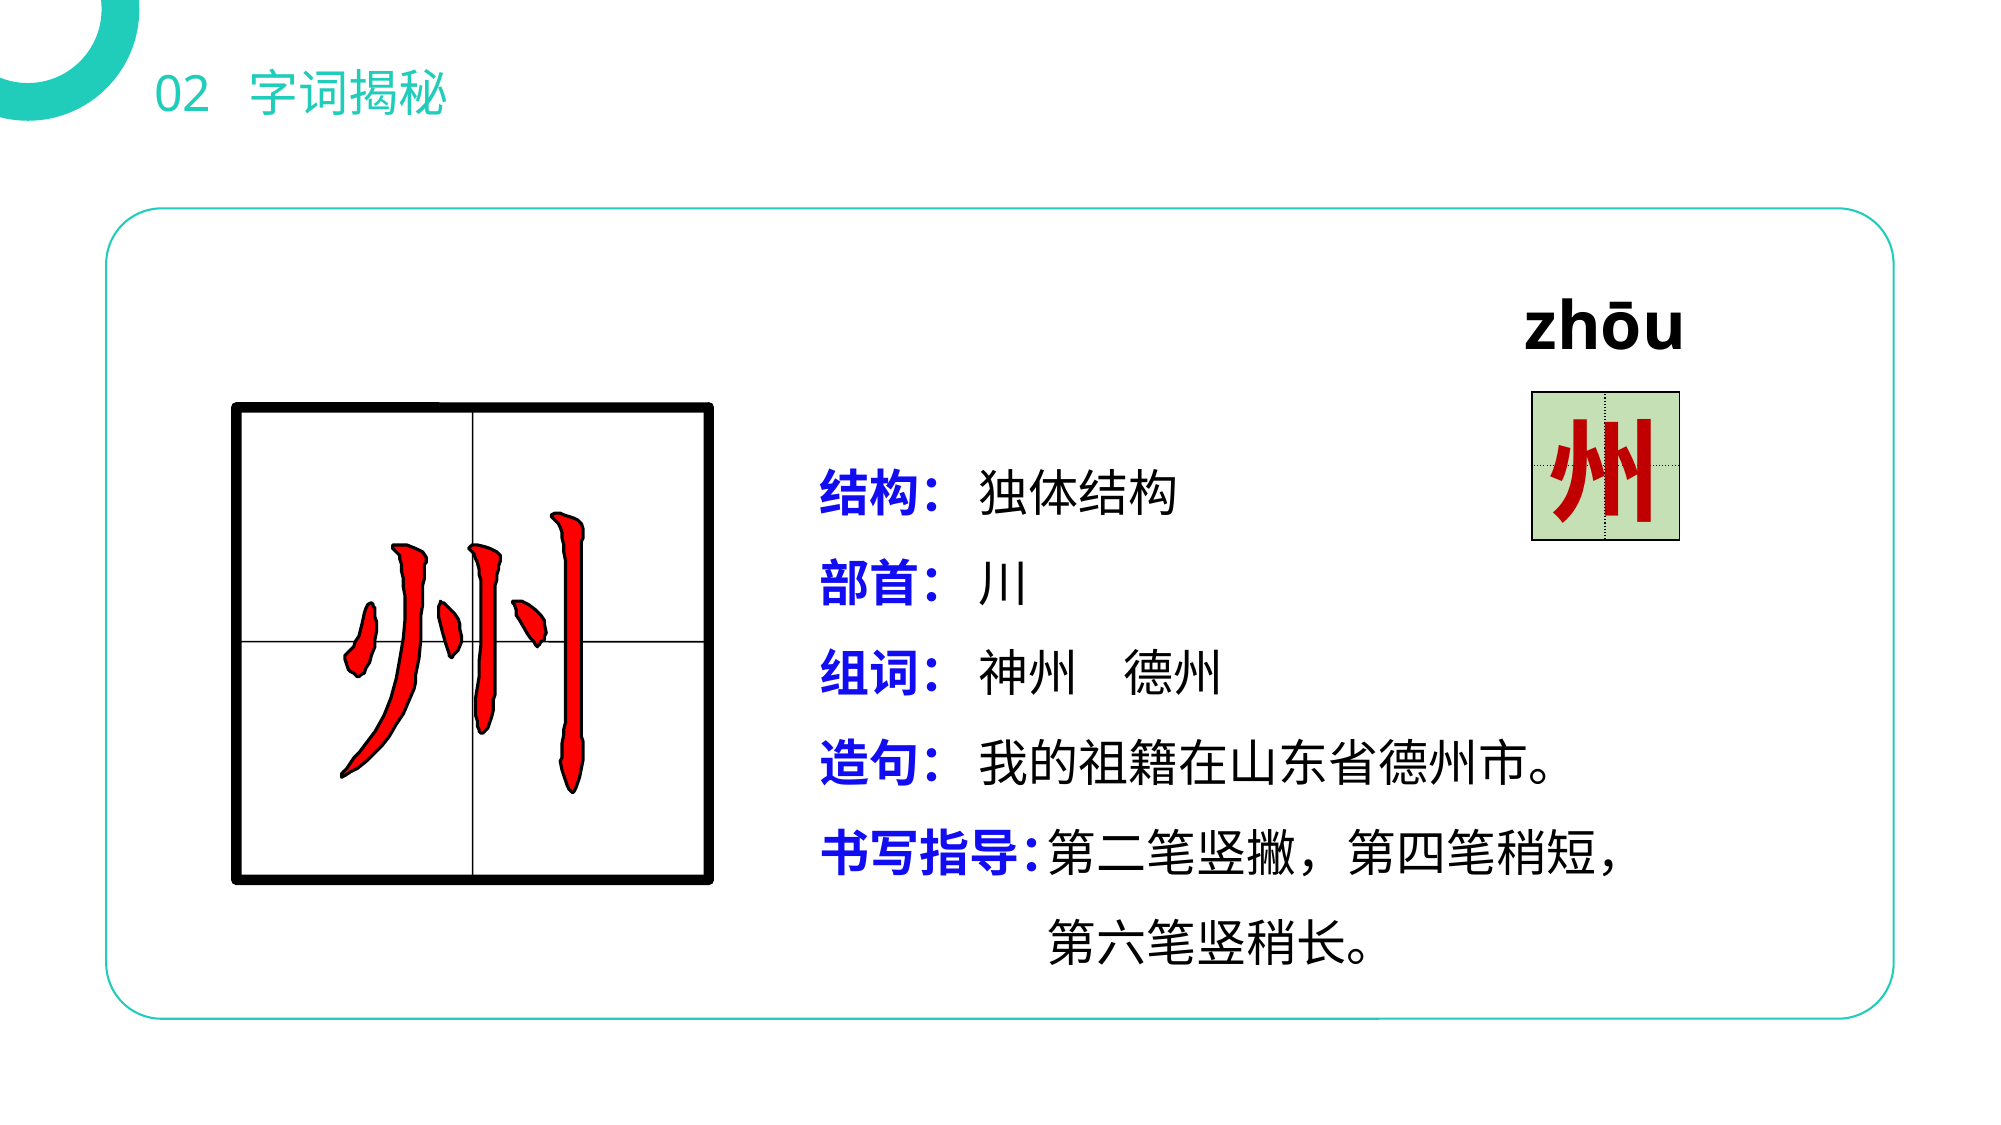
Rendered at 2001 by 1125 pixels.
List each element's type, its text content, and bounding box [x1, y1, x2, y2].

list 02 字词揭秘 [139, 60, 534, 148]
text_box 独体结构 川 神州 德州 我的祖籍在山东省德州市。 第二笔竖撇，第四笔稍短， 第六笔竖稍长。 [963, 424, 1791, 979]
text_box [236, 407, 709, 880]
text_box zhōu [1509, 275, 1738, 371]
text_box 结构： 部首： 组词： 造句： 书写指导： [804, 424, 963, 979]
text_box 州 [1533, 393, 1677, 544]
